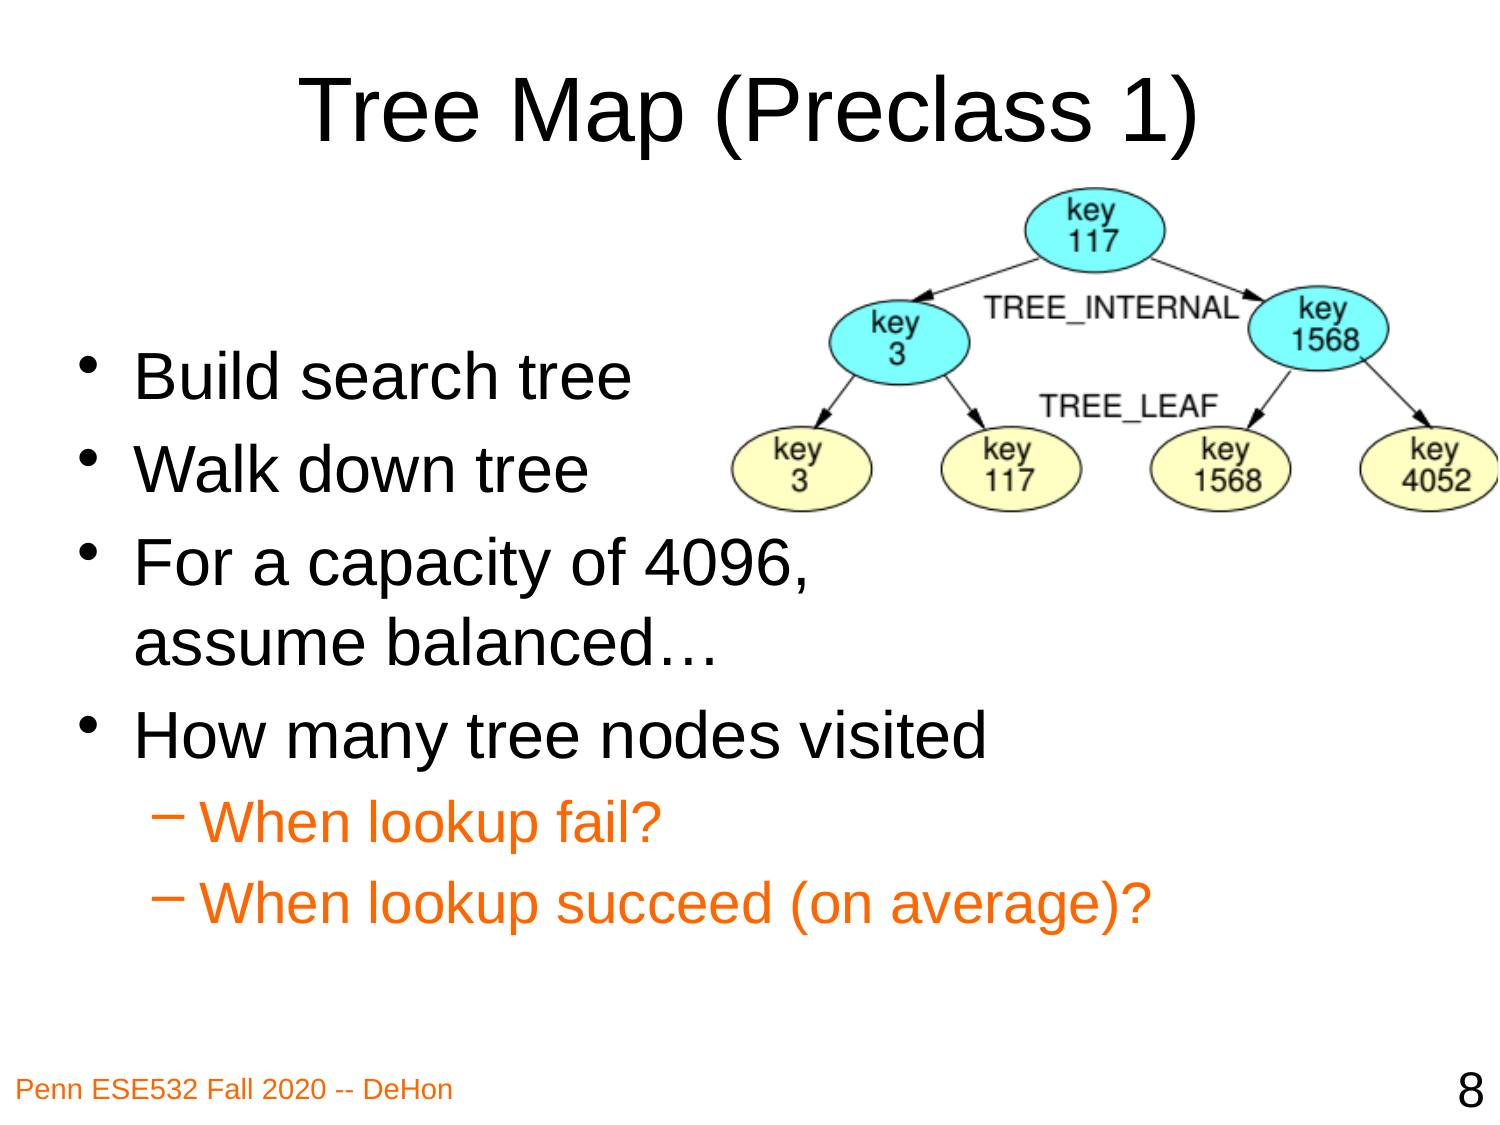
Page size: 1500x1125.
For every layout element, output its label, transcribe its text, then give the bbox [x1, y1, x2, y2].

slide_number 8 [1187, 1049, 1500, 1125]
slide_number Penn ESE532 Fall 2020 -- DeHon [0, 1062, 576, 1125]
picture [729, 187, 1499, 513]
list Build search tree Walk down tree For a capacity of 4096, assume balanced… How many tree nodes visited When lookup fail? When lookup succeed (on average)? [62, 324, 1451, 1001]
title Tree Map (Preclass 1) [112, 10, 1388, 199]
